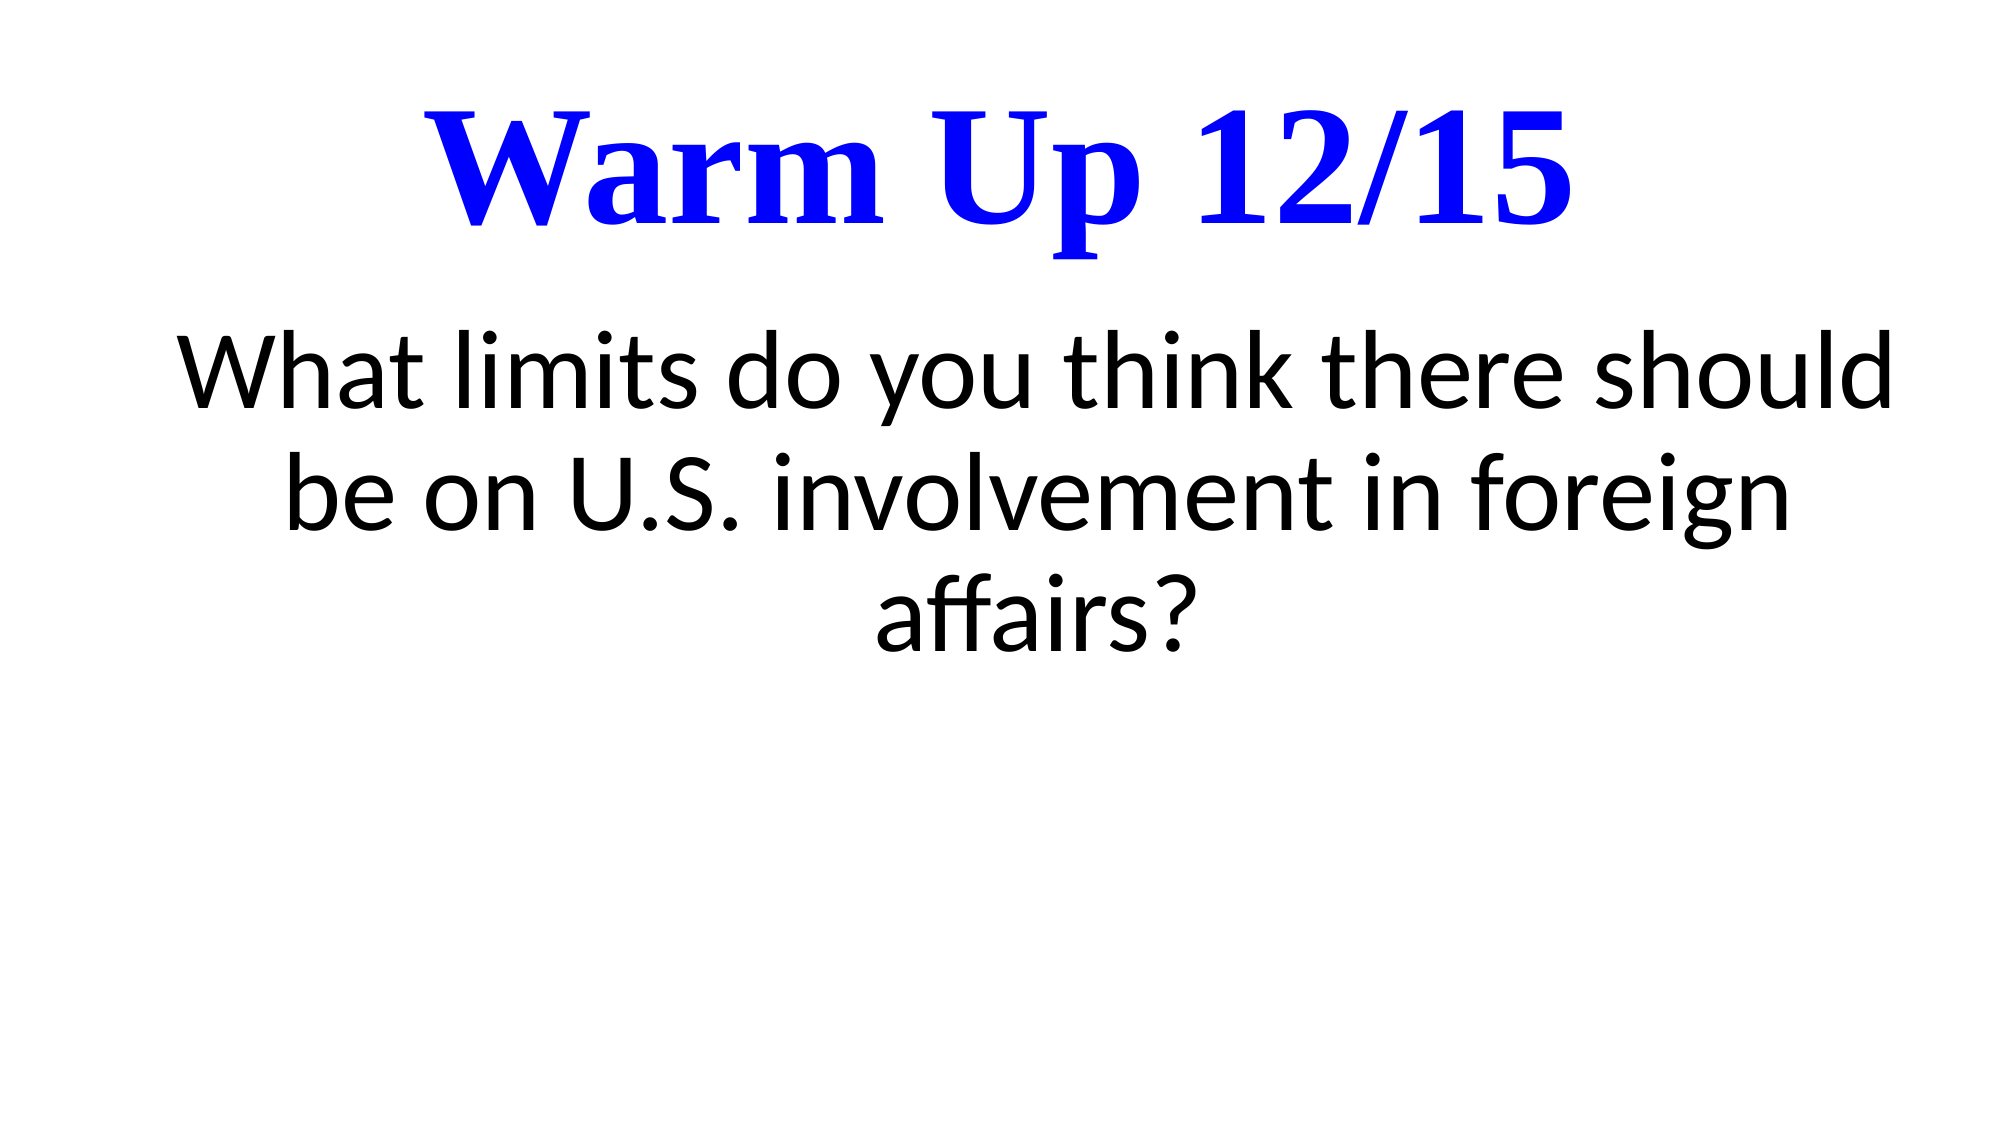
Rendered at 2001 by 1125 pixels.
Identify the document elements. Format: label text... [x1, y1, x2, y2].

title Warm Up 12/15 [249, 68, 1750, 268]
subtitle What limits do you think there should be on U.S. involvement in foreign affairs? [135, 304, 1942, 863]
